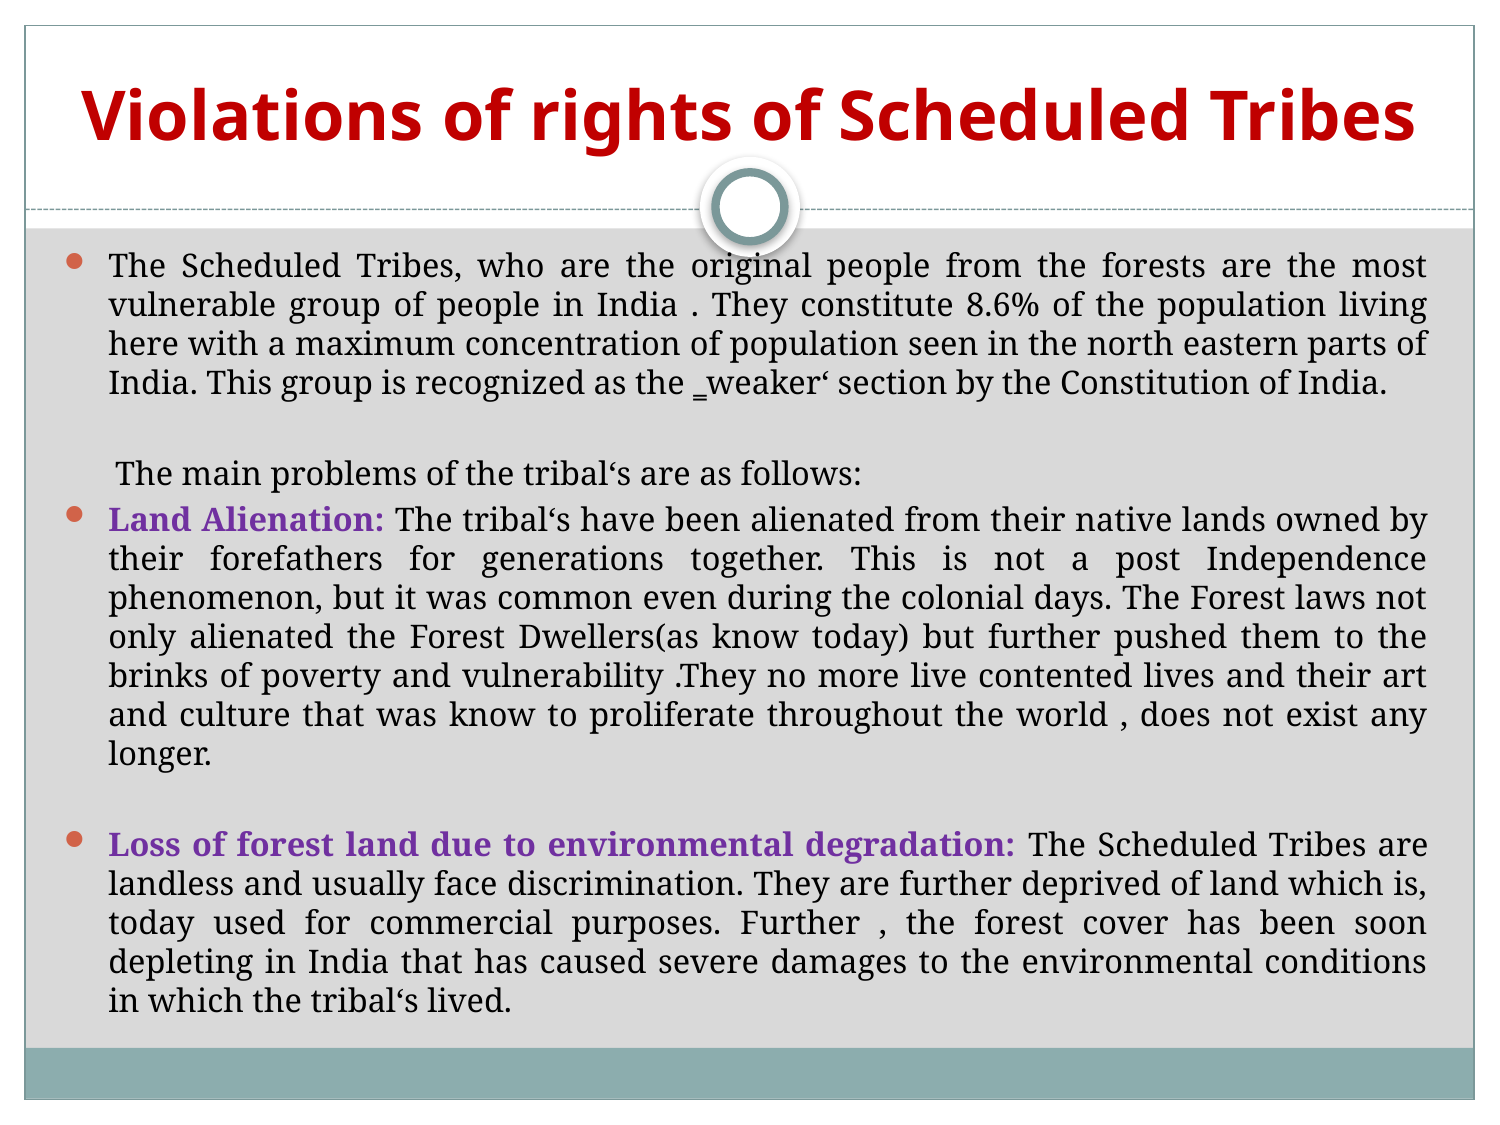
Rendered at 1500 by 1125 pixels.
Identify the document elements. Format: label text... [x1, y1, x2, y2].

title Violations of rights of Scheduled Tribes [49, 37, 1450, 162]
list The Scheduled Tribes, who are the original people from the forests are the most vulnerable group of people in India . They constitute 8.6% of the population living here with a maximum concentration of population seen in the north eastern parts of India. This group is recognized as the ‗weaker‘ section by the Constitution of India. The main problems of the tribal‘s are as follows: Land Alienation: The tribal‘s have been alienated from their native lands owned by their forefathers for generations together. This is not a post Independence phenomenon, but it was common even during the colonial days. The Forest laws not only alienated the Forest Dwellers(as know today) but further pushed them to the brinks of poverty and vulnerability .They no more live contented lives and their art and culture that was know to proliferate throughout the world , does not exist any longer. Loss of forest land due to environmental degradation: The Scheduled Tribes are landless and usually face discrimination. They are further deprived of land which is, today used for commercial purposes. Further , the forest cover has been soon depleting in India that has caused severe damages to the environmental conditions in which the tribal‘s lived. [49, 237, 1445, 1038]
